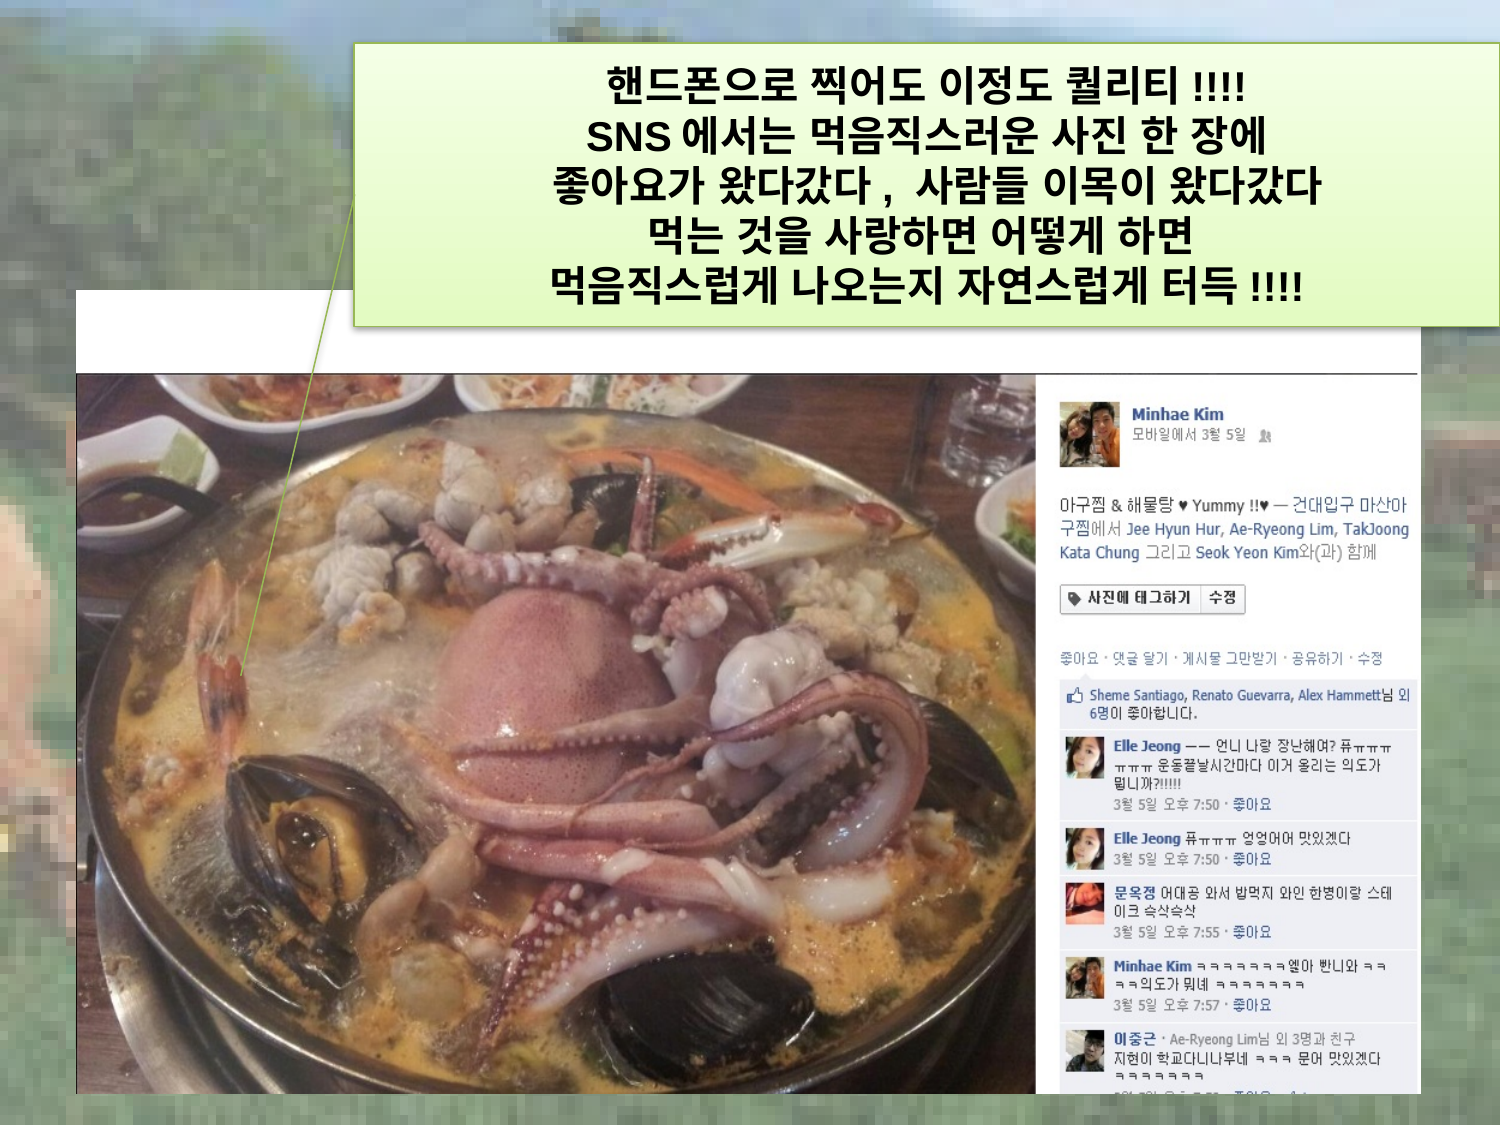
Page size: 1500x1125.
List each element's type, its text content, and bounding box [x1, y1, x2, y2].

picture [76, 290, 1421, 1095]
text_box 핸드폰으로 찍어도 이정도 퀄리티!!!! SNS에서는 먹음직스러운 사진 한 장에 좋아요가 왔다갔다, 사람들 이목이 왔다갔다 먹는 것을 사랑하면 어떻게 하면 먹음직스럽게 나오는지 자연스럽게 터득!!!! [331, 42, 1500, 327]
